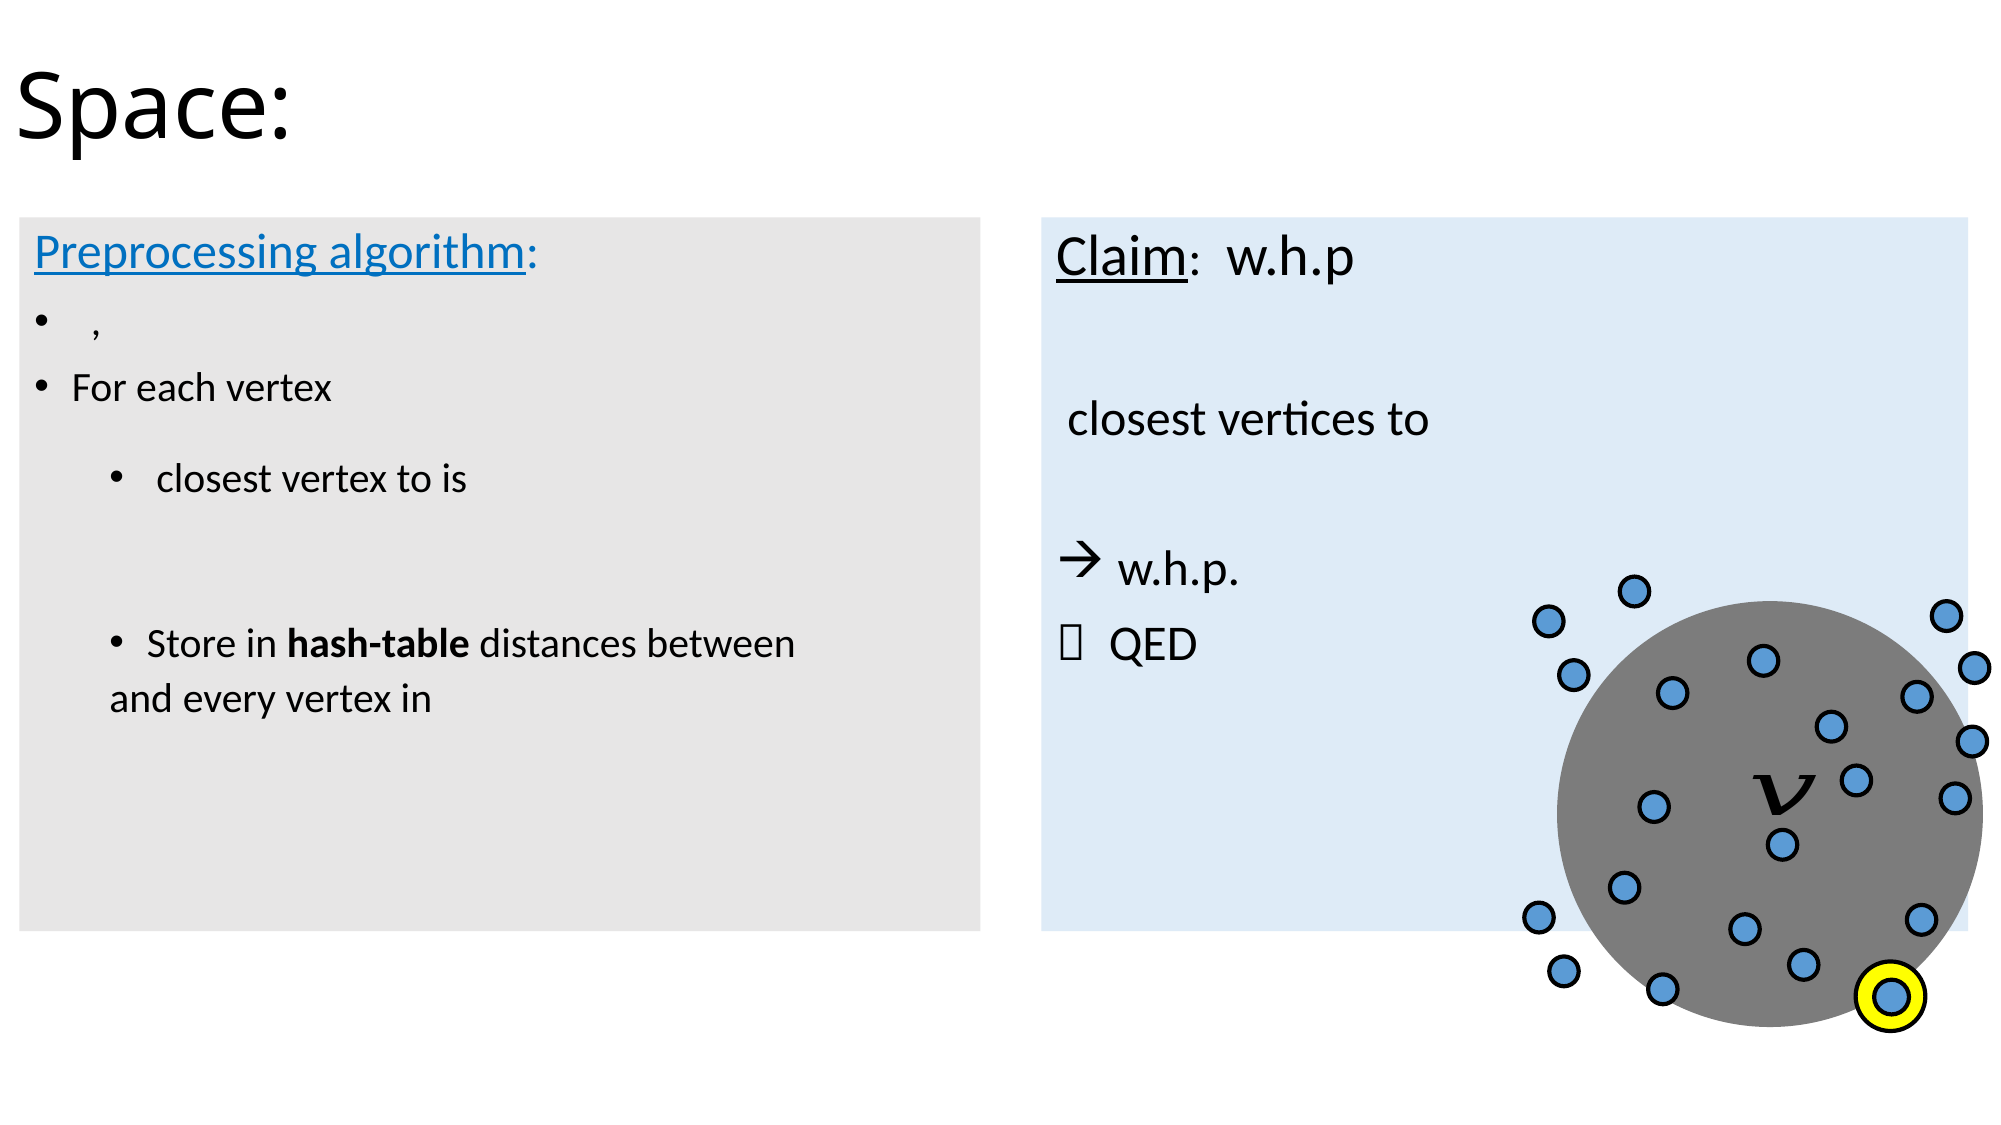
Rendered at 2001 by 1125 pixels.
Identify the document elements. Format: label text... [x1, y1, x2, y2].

text_box [1730, 914, 1760, 945]
text_box [1609, 872, 1640, 903]
text_box [1657, 678, 1688, 709]
text_box [1748, 645, 1779, 676]
text_box [1534, 606, 1564, 637]
text_box [1789, 949, 1819, 980]
text_box [1902, 681, 1932, 712]
text_box [1906, 904, 1937, 935]
text_box [1767, 829, 1798, 860]
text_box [1855, 961, 1926, 1032]
text_box [1648, 974, 1678, 1005]
text_box [1841, 765, 1872, 796]
text_box [1556, 600, 1984, 1029]
text_box [1959, 653, 1990, 683]
text_box [1940, 783, 1971, 814]
text_box [1559, 660, 1589, 691]
text_box [1957, 726, 1988, 757]
text_box [1931, 601, 1962, 632]
text_box [1524, 902, 1554, 933]
text_box [1549, 956, 1579, 987]
title Space: [0, 0, 1725, 218]
text_box [1619, 576, 1650, 607]
text_box [1639, 792, 1669, 822]
text_box [1816, 711, 1847, 742]
